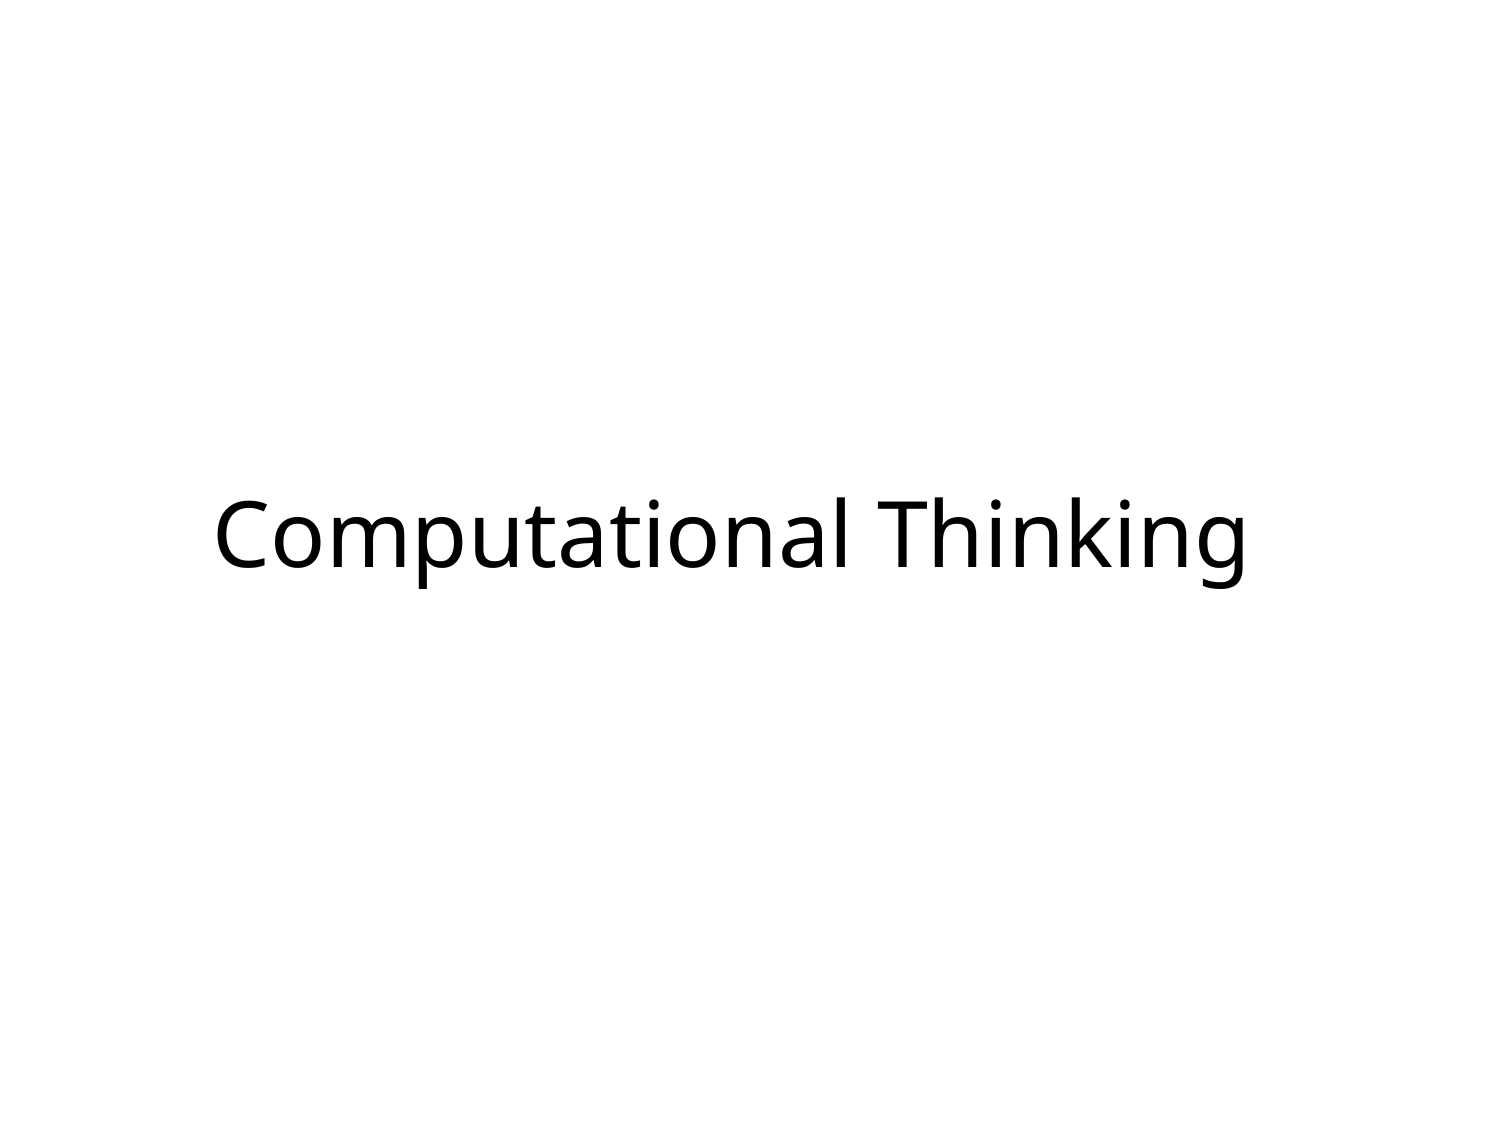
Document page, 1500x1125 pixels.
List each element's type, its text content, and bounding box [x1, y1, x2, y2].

title Computational Thinking [94, 410, 1370, 652]
